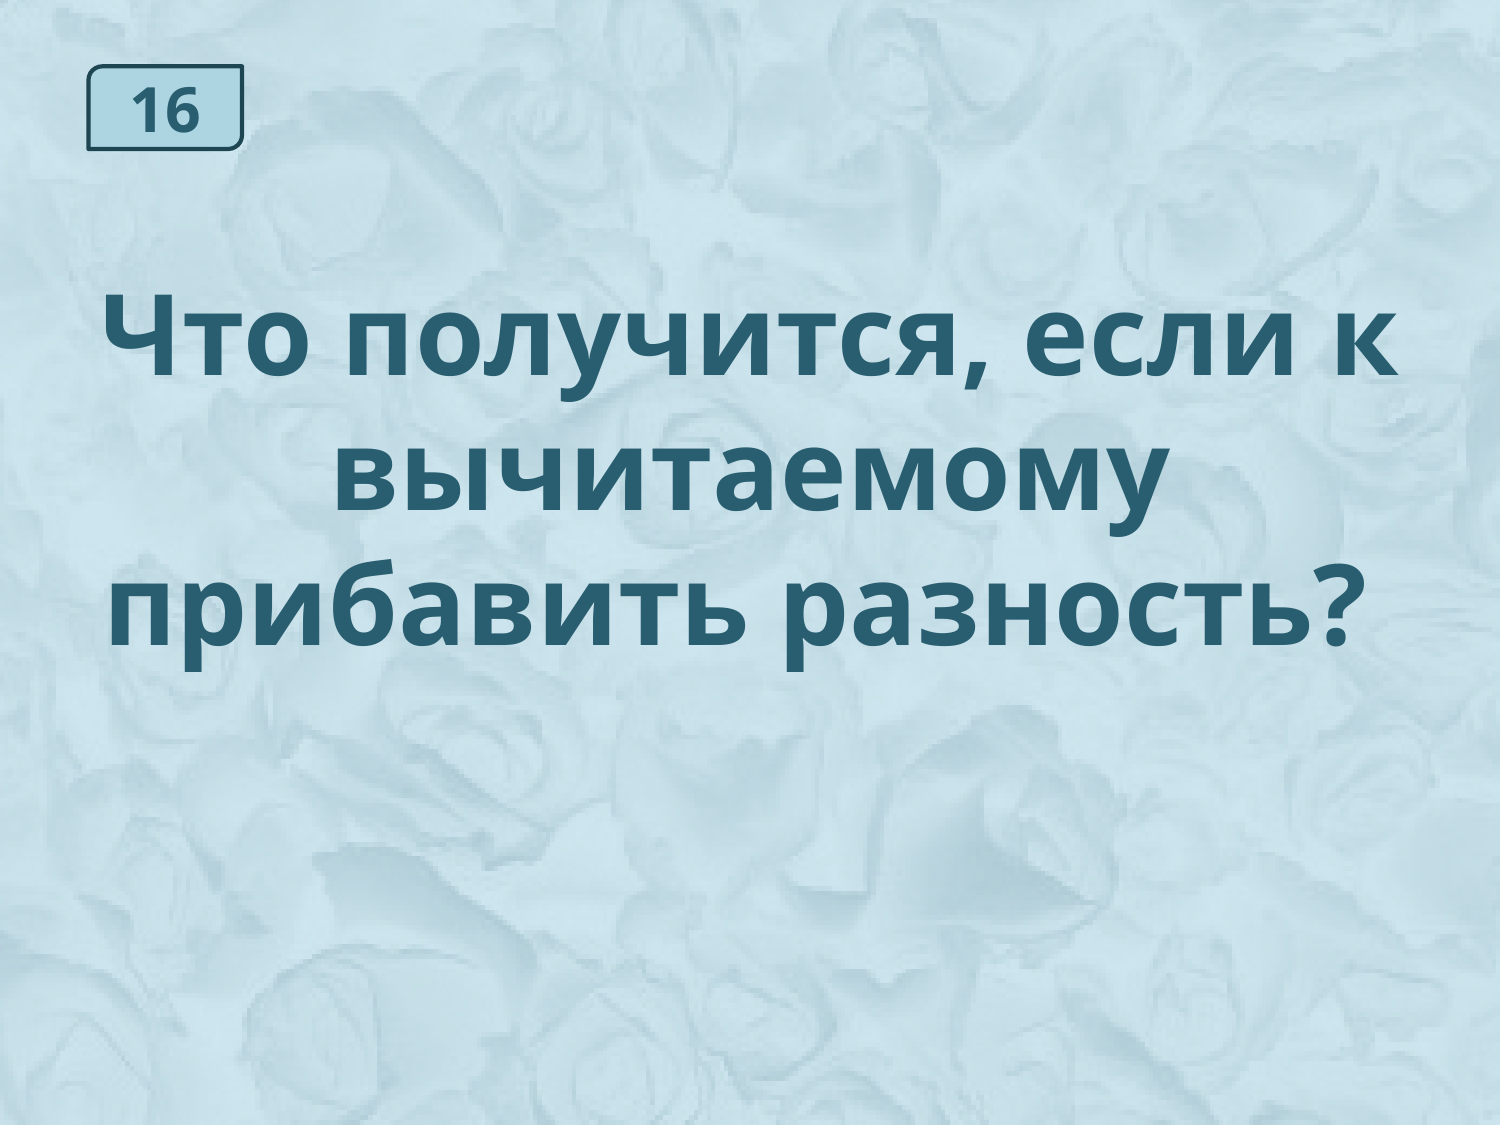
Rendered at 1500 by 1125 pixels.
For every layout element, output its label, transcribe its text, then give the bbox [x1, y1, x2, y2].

text_box Что получится, если к вычитаемому прибавить разность? [76, 255, 1424, 676]
text_box 16 [86, 64, 245, 152]
